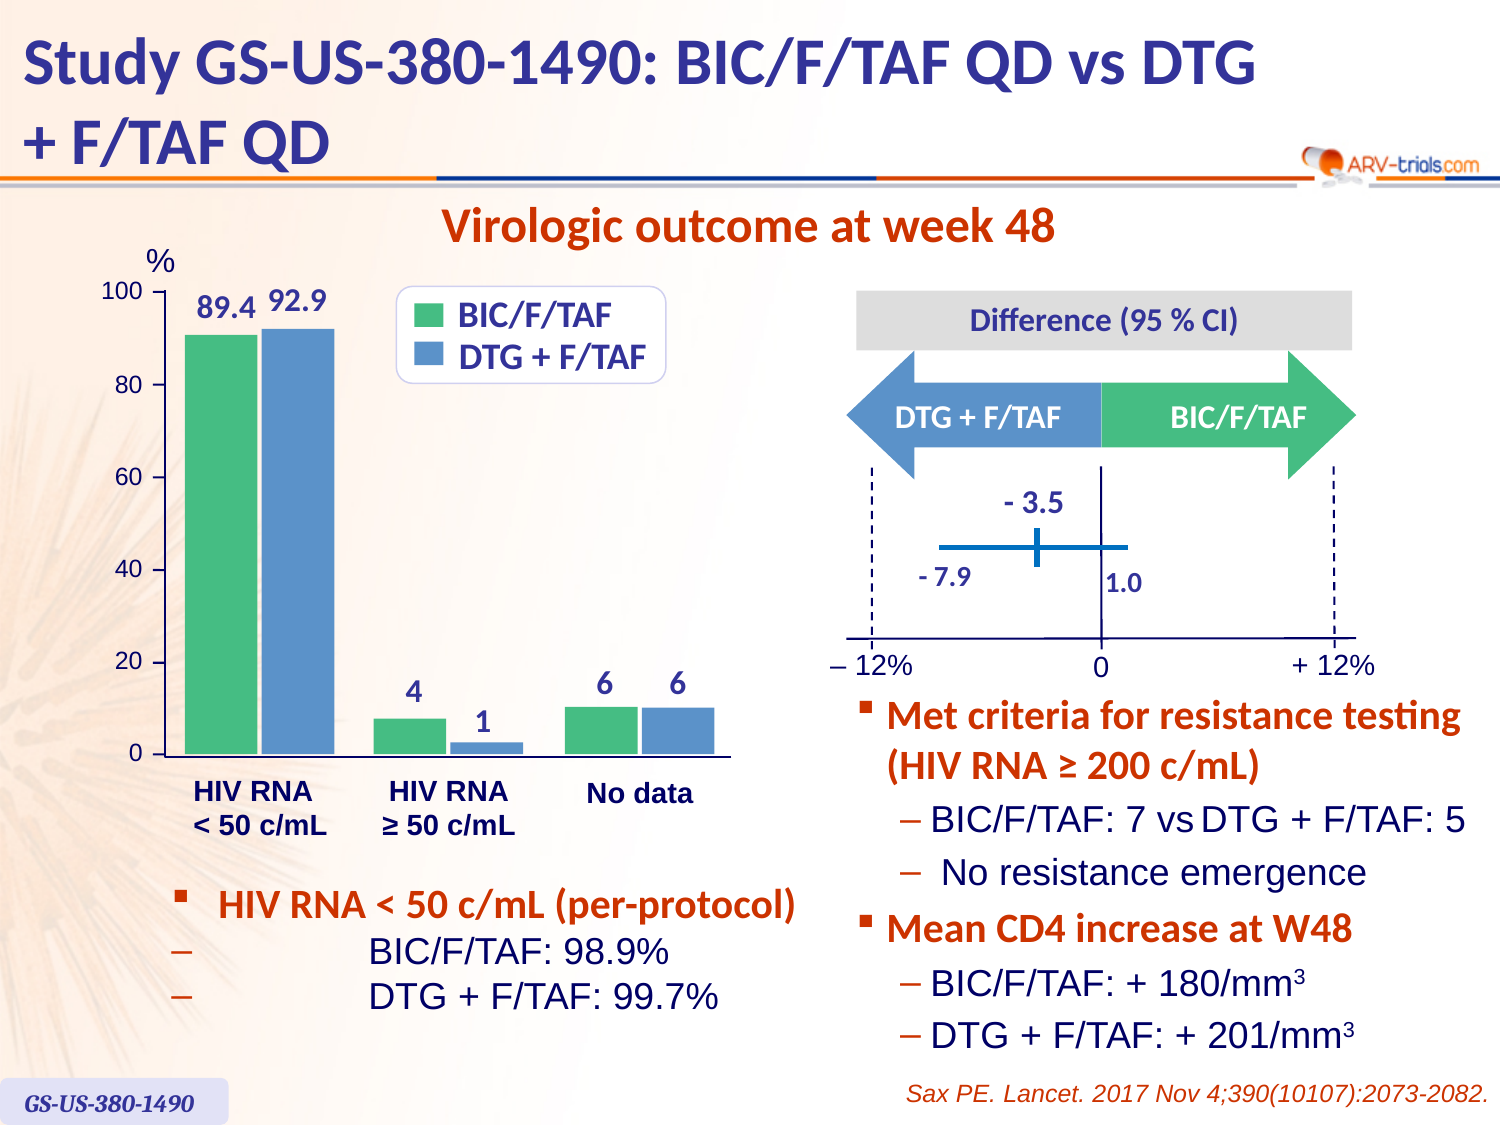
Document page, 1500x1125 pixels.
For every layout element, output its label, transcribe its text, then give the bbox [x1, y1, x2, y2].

picture [0, 0, 1500, 1125]
title Study GS-US-380-1490: BIC/F/TAF QD vs DTG + F/TAF QD [8, 7, 1281, 189]
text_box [0, 1077, 229, 1125]
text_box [811, 290, 1394, 706]
text_box Sax PE. Lancet. 2017 Nov 4;390(10107):2073-2082. [868, 1070, 1500, 1116]
text_box HIV RNA < 50 c/mL (per-protocol) BIC/F/TAF: 98.9% DTG + F/TAF: 99.7% [156, 869, 812, 1025]
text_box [100, 231, 732, 843]
text_box Met criteria for resistance testing (HIV RNA ≥ 200 c/mL) BIC/F/TAF: 7 vs DTG + F/TAF: 5 No resistance emergence Mean CD4 increase at W48 BIC/F/TAF: + 180/mm3 DTG + F/TAF: + 201/mm3 [841, 680, 1500, 848]
text_box Virologic outcome at week 48 [426, 189, 1072, 260]
